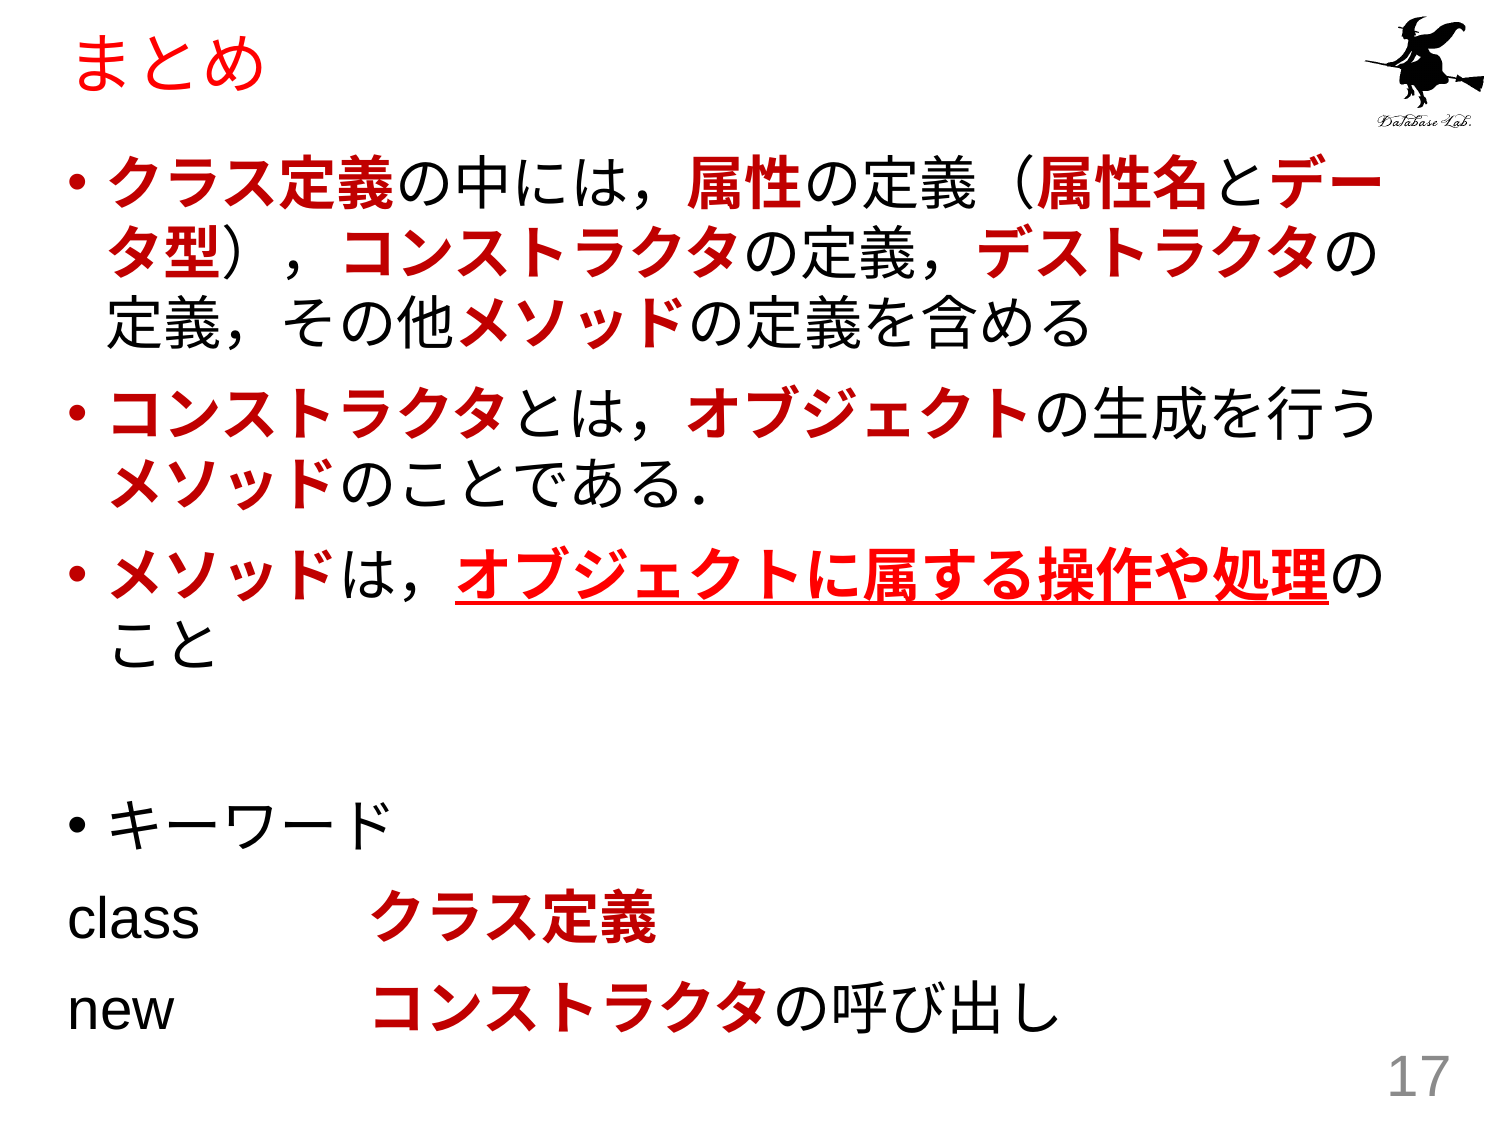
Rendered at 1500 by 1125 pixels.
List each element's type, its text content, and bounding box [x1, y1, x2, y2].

title まとめ [52, 28, 1441, 106]
picture [1362, 14, 1486, 130]
list クラス定義の中には，属性の定義（属性名とデータ型），コンストラクタの定義，デストラクタの定義，その他メソッドの定義を含める コンストラクタとは，オブジェクトの生成を行うメソッドのことである． メソッドは，オブジェクトに属する操作や処理のこと キーワード class クラス定義 new コンストラクタの呼び出し [52, 138, 1441, 1014]
slide_number 17 [1129, 1042, 1467, 1103]
